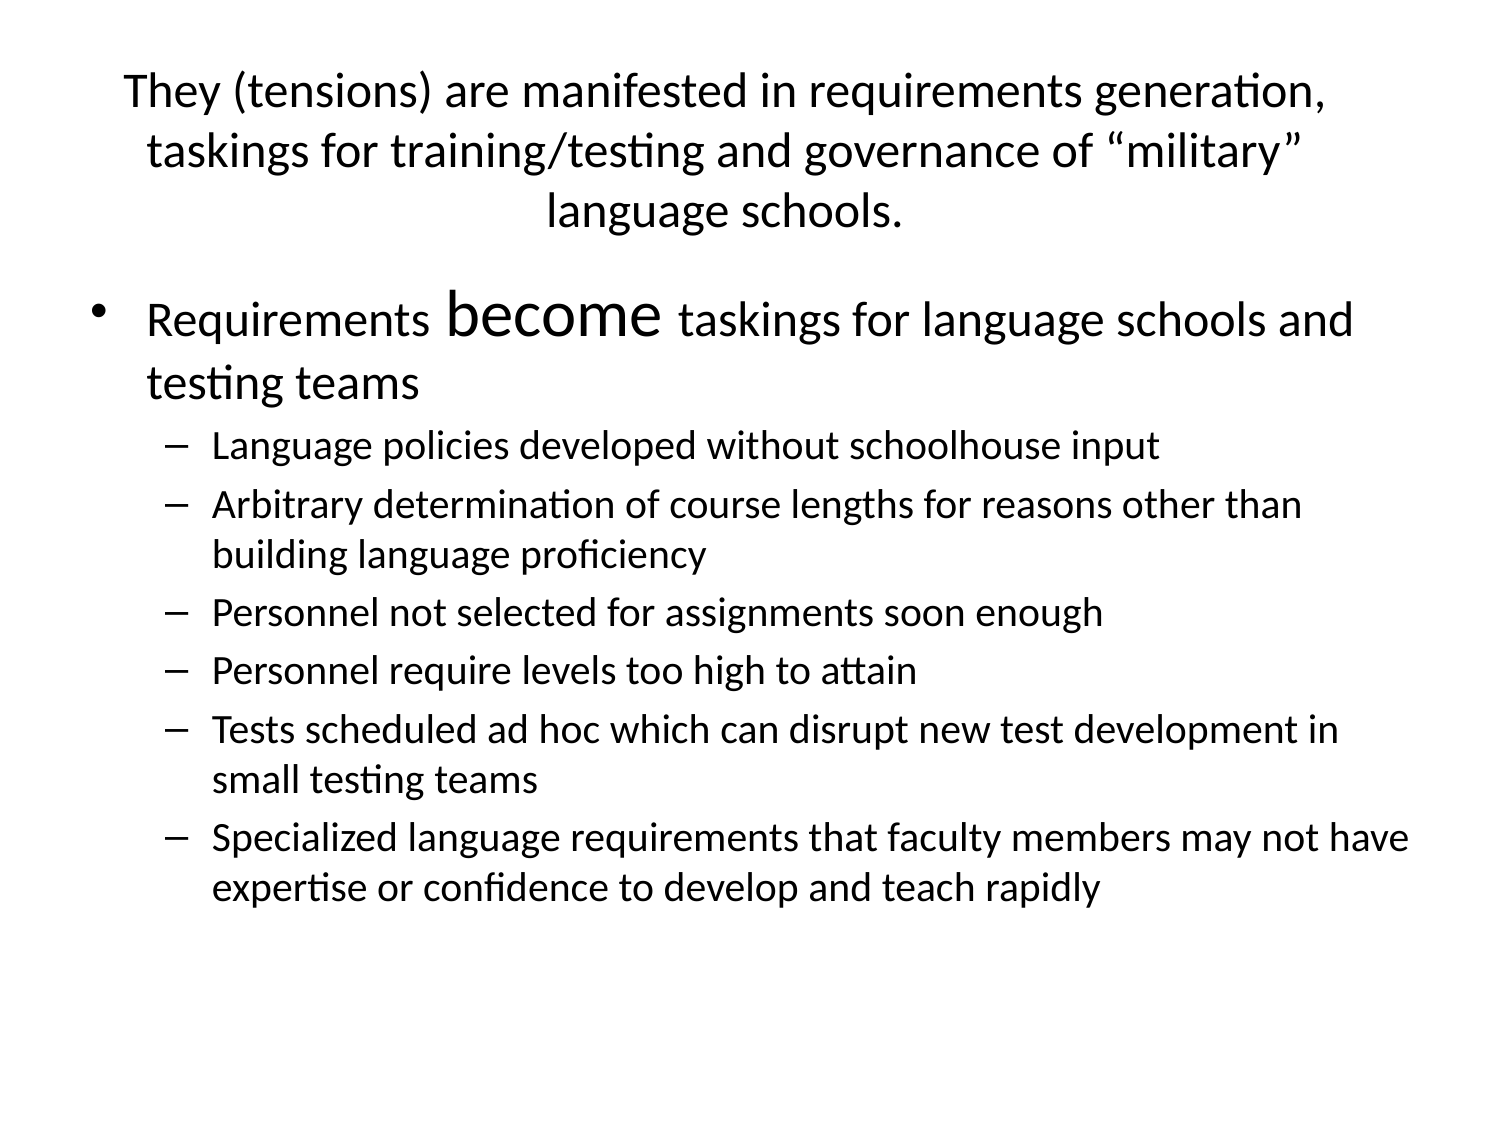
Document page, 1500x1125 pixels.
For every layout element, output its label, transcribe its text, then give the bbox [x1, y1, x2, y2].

title [75, 45, 1425, 233]
list Requirements become taskings for language schools and testing teams Language policies developed without schoolhouse input Arbitrary determination of course lengths for reasons other than building language proficiency Personnel not selected for assignments soon enough Personnel require levels too high to attain Tests scheduled ad hoc which can disrupt new test development in small testing teams Specialized language requirements that faculty members may not have expertise or confidence to develop and teach rapidly [75, 262, 1450, 1005]
text_box They (tensions) are manifested in requirements generation, taskings for training/testing and governance of “military” language schools. [37, 49, 1413, 245]
